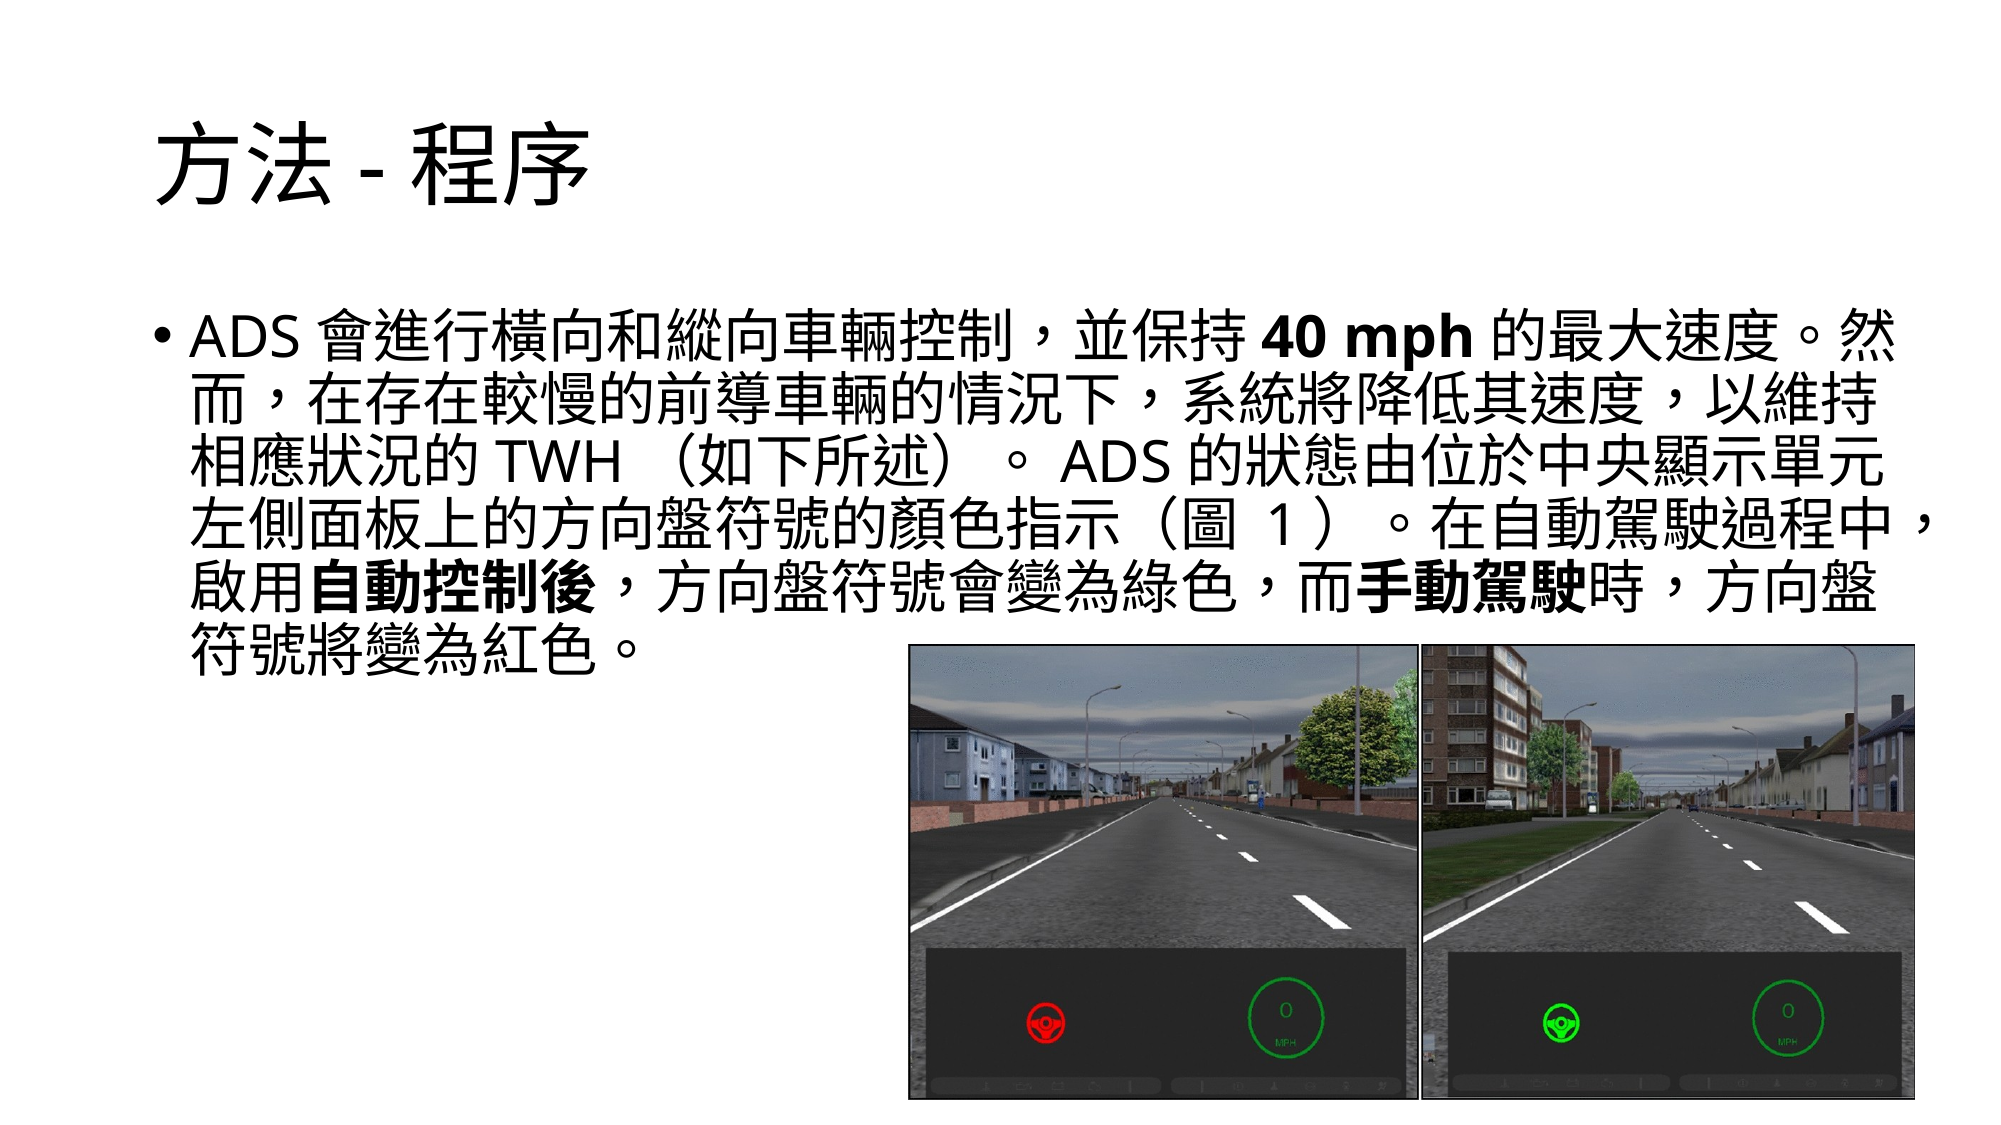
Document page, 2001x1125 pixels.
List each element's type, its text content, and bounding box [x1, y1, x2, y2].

title 方法-程序 [137, 59, 1863, 278]
picture [908, 644, 1915, 1100]
list ADS會進行橫向和縱向車輛控制，並保持40 mph的最大速度。然而，在存在較慢的前導車輛的情況下，系統將降低其速度，以維持相應狀況的TWH（如下所述）。ADS的狀態由位於中央顯示單元左側面板上的方向盤符號的顏色指示（圖 1）。在自動駕駛過程中，啟用自動控制後，方向盤符號會變為綠色，而手動駕駛時，方向盤符號將變為紅色。 [137, 299, 1927, 1014]
